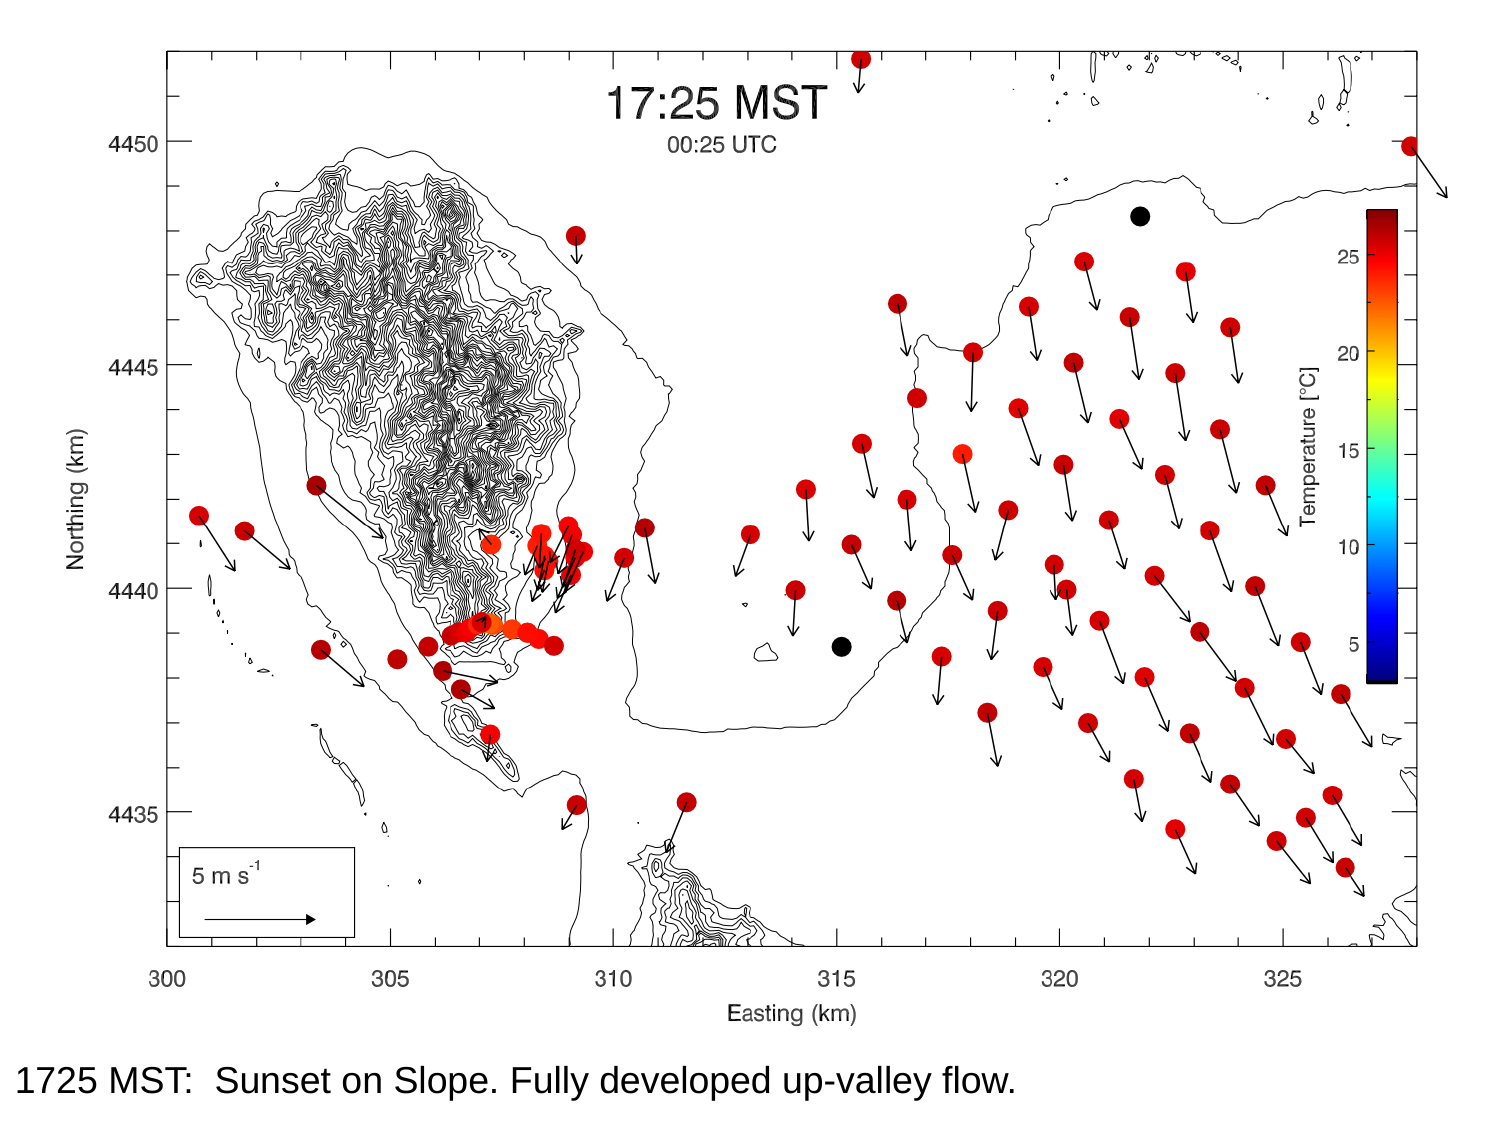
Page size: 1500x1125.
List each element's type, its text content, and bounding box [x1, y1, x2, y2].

picture [0, 0, 1500, 1051]
text_box 1725 MST: Sunset on Slope. Fully developed up-valley flow. [0, 1056, 1500, 1109]
